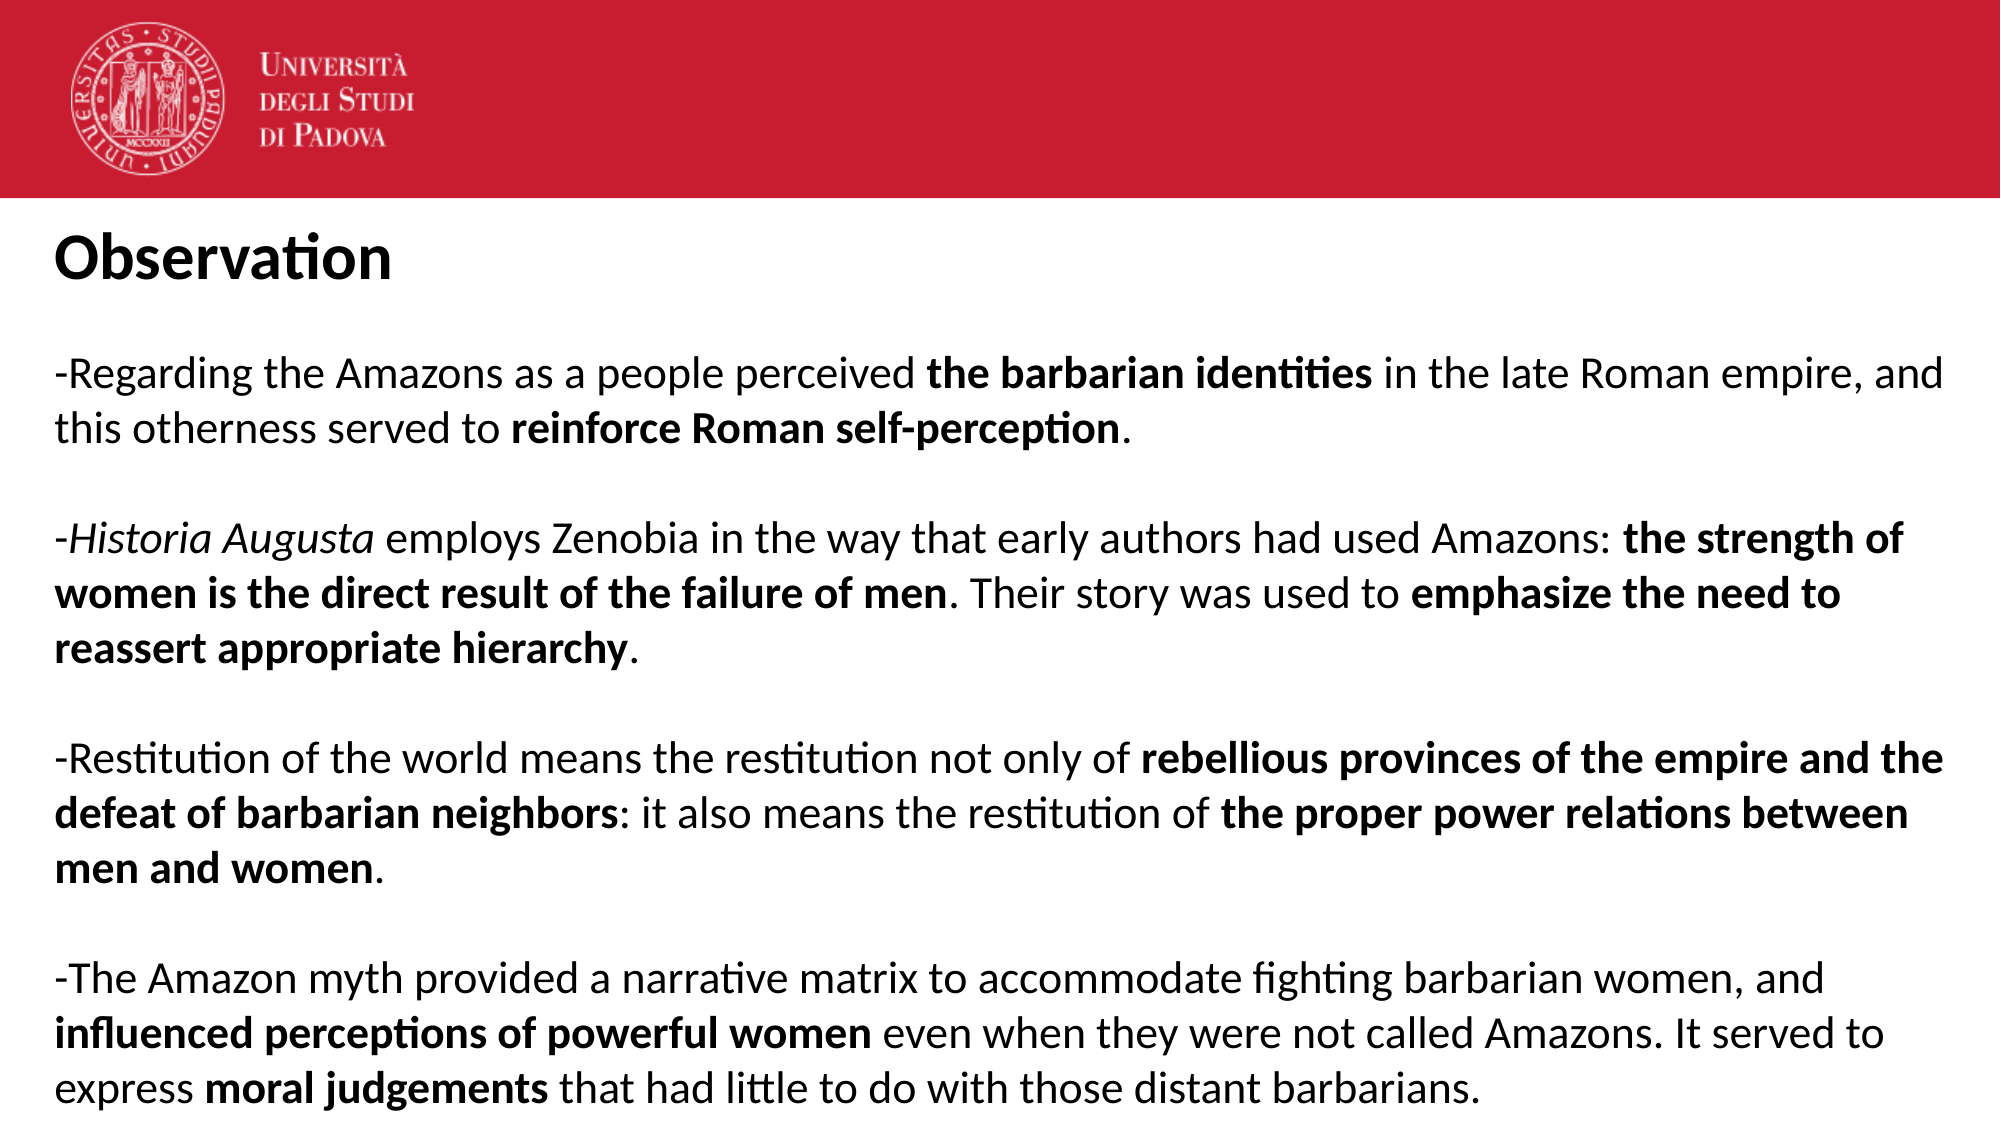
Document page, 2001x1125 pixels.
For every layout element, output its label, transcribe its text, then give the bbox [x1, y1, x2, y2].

text_box Observation -Regarding the Amazons as a people perceived the barbarian identities in the late Roman empire, and this otherness served to reinforce Roman self-perception. -Historia Augusta employs Zenobia in the way that early authors had used Amazons: the strength of women is the direct result of the failure of men. Their story was used to emphasize the need to reassert appropriate hierarchy. -Restitution of the world means the restitution not only of rebellious provinces of the empire and the defeat of barbarian neighbors: it also means the restitution of the proper power relations between men and women. -The Amazon myth provided a narrative matrix to accommodate fighting barbarian women, and influenced perceptions of powerful women even when they were not called Amazons. It served to express moral judgements that had little to do with those distant barbarians. [39, 205, 1972, 1121]
picture [70, 21, 414, 177]
text_box [0, 0, 2000, 199]
